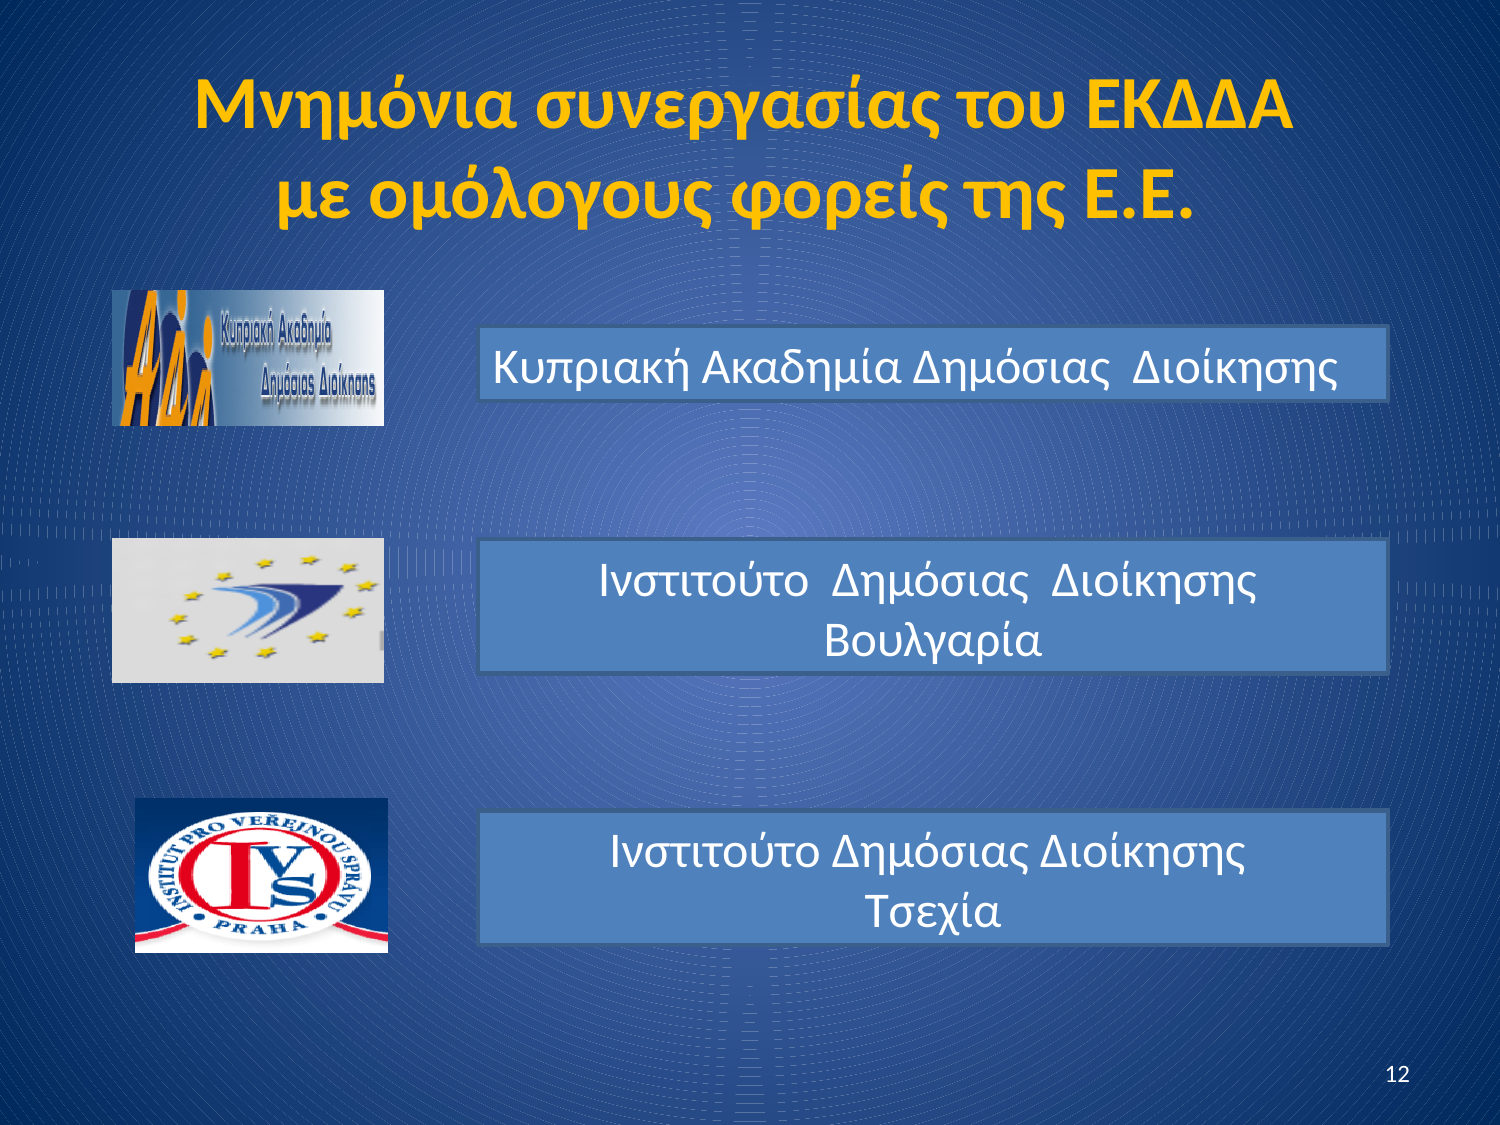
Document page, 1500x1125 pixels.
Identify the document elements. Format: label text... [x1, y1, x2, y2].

text_box Ινστιτούτο Δημόσιας Διοίκησης Τσεχία [476, 808, 1390, 947]
text_box Ινστιτούτο Δημόσιας Διοίκησης Βουλγαρία [476, 537, 1390, 676]
picture [111, 290, 385, 426]
picture [111, 538, 385, 684]
slide_number 12 [1074, 1042, 1425, 1103]
title Μνημόνια συνεργασίας του ΕΚΔΔΑ με ομόλογους φορείς της Ε.Ε. [69, 49, 1420, 238]
picture [135, 798, 388, 953]
text_box Κυπριακή Ακαδημία Δημόσιας Διοίκησης [476, 324, 1390, 403]
